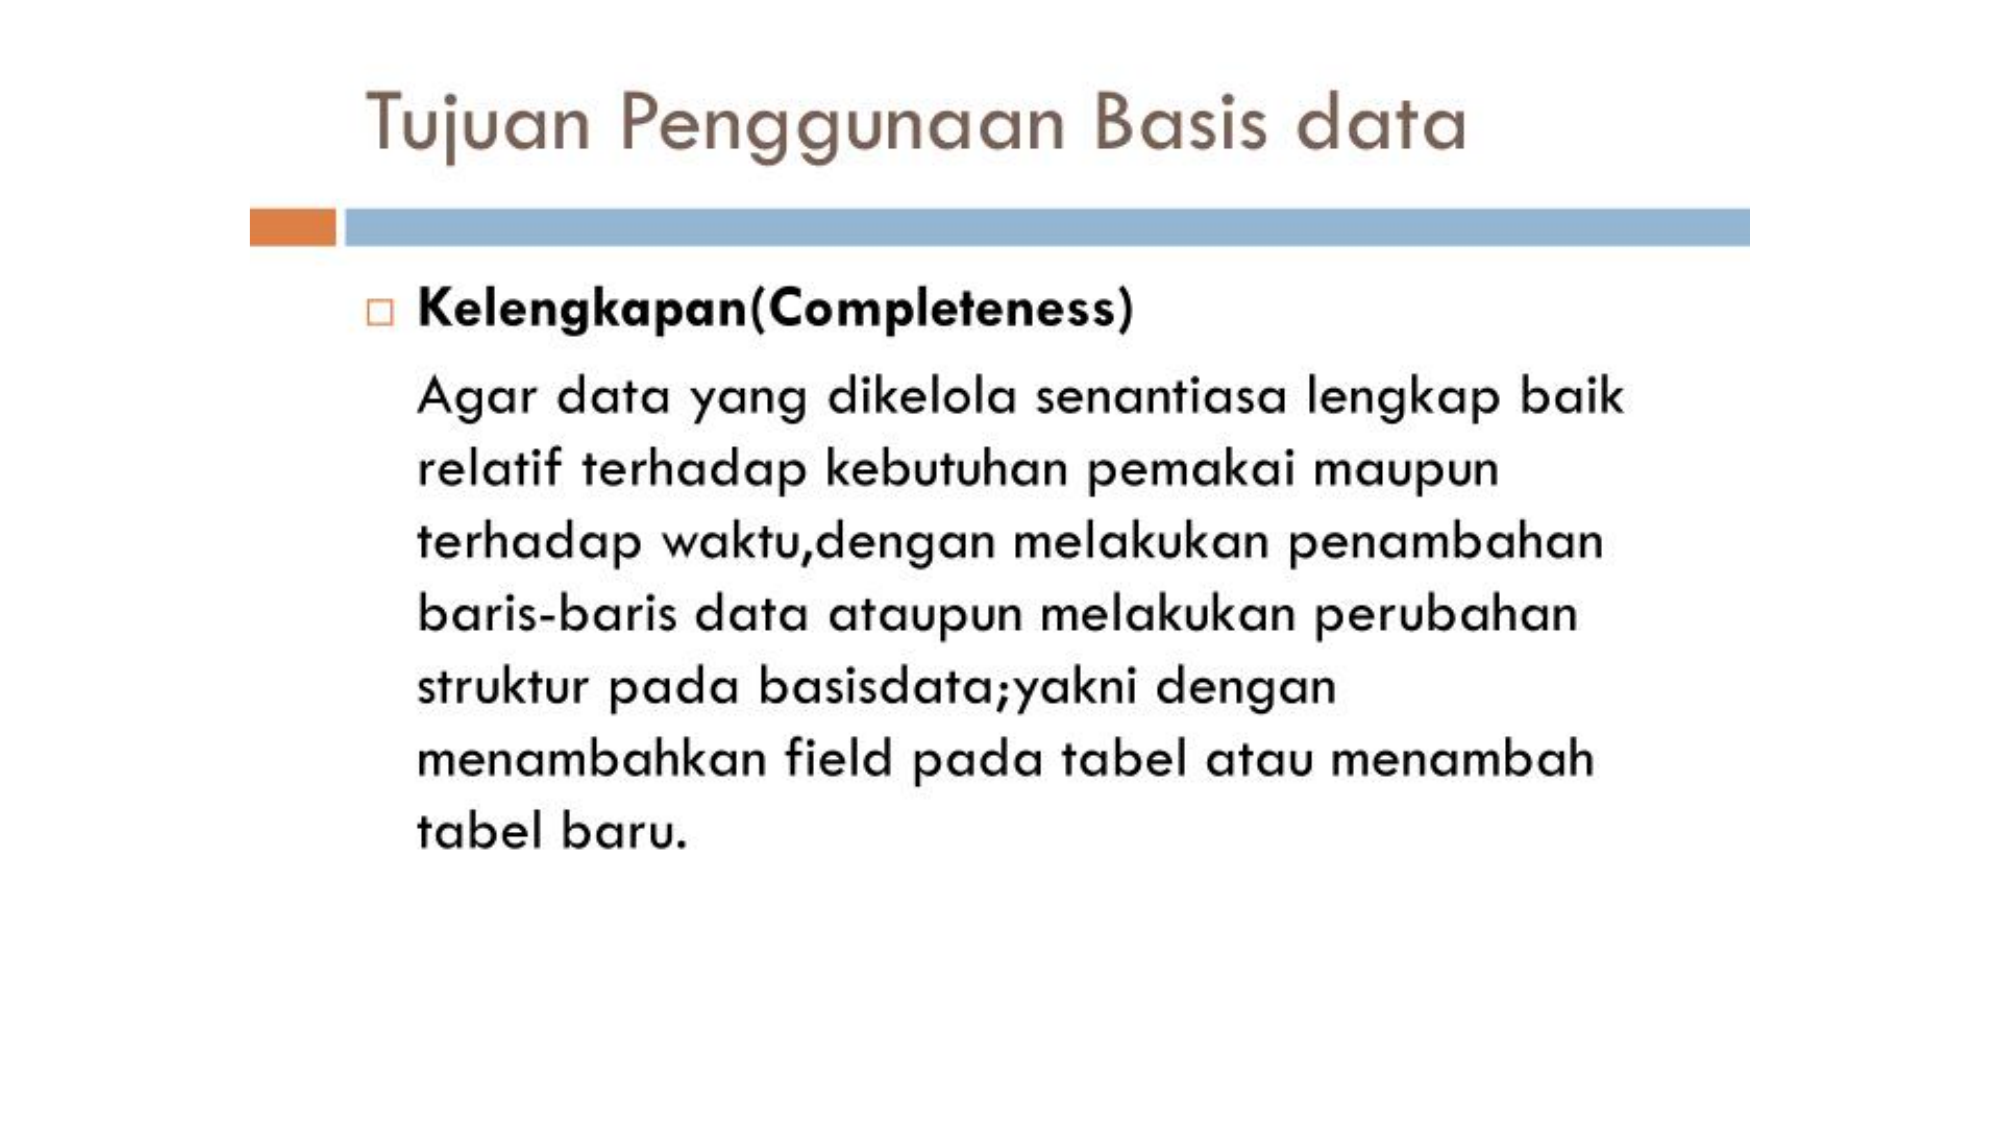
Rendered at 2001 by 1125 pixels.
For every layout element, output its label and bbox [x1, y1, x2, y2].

picture [249, 0, 1750, 1019]
